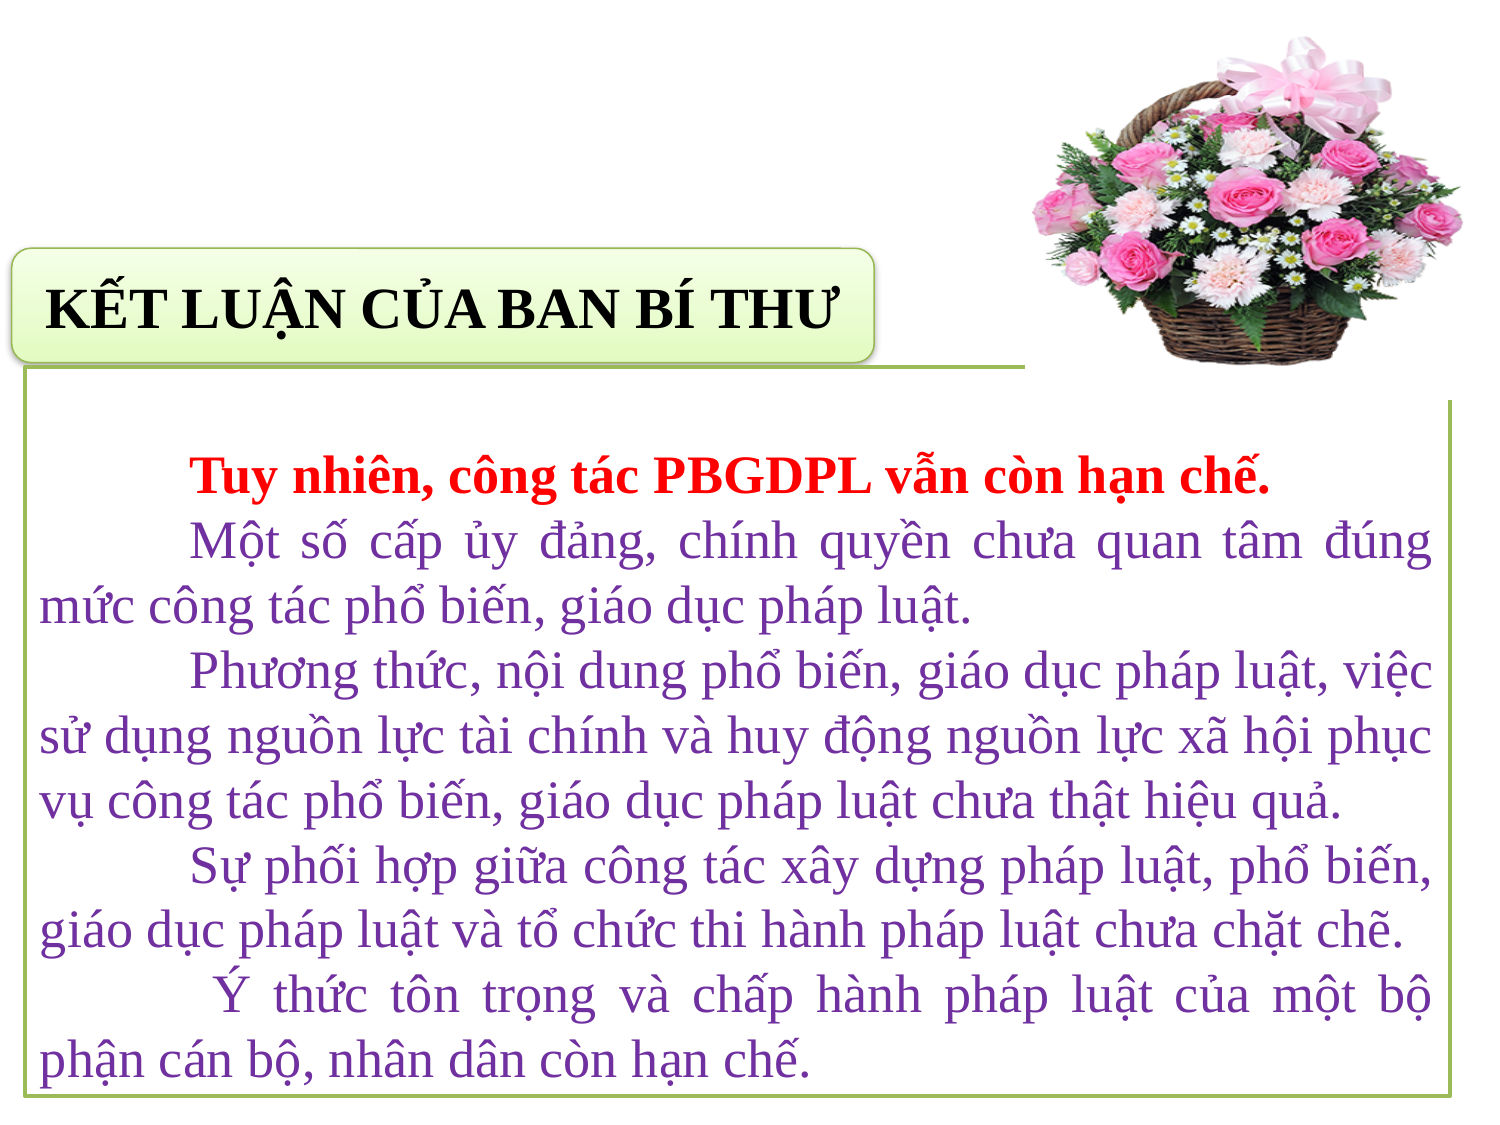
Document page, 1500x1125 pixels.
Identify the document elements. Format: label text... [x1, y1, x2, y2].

picture [1024, 24, 1469, 401]
text_box KẾT LUẬN CỦA BAN BÍ THƯ [10, 247, 875, 364]
text_box Tuy nhiên, công tác PBGDPL vẫn còn hạn chế. Một số cấp ủy đảng, chính quyền chưa quan tâm đúng mức công tác phổ biến, giáo dục pháp luật. Phương thức, nội dung phổ biến, giáo dục pháp luật, việc sử dụng nguồn lực tài chính và huy động nguồn lực xã hội phục vụ công tác phổ biến, giáo dục pháp luật chưa thật hiệu quả. Sự phối hợp giữa công tác xây dựng pháp luật, phổ biến, giáo dục pháp luật và tổ chức thi hành pháp luật chưa chặt chẽ. Ý thức tôn trọng và chấp hành pháp luật của một bộ phận cán bộ, nhân dân còn hạn chế. [23, 365, 1452, 1098]
